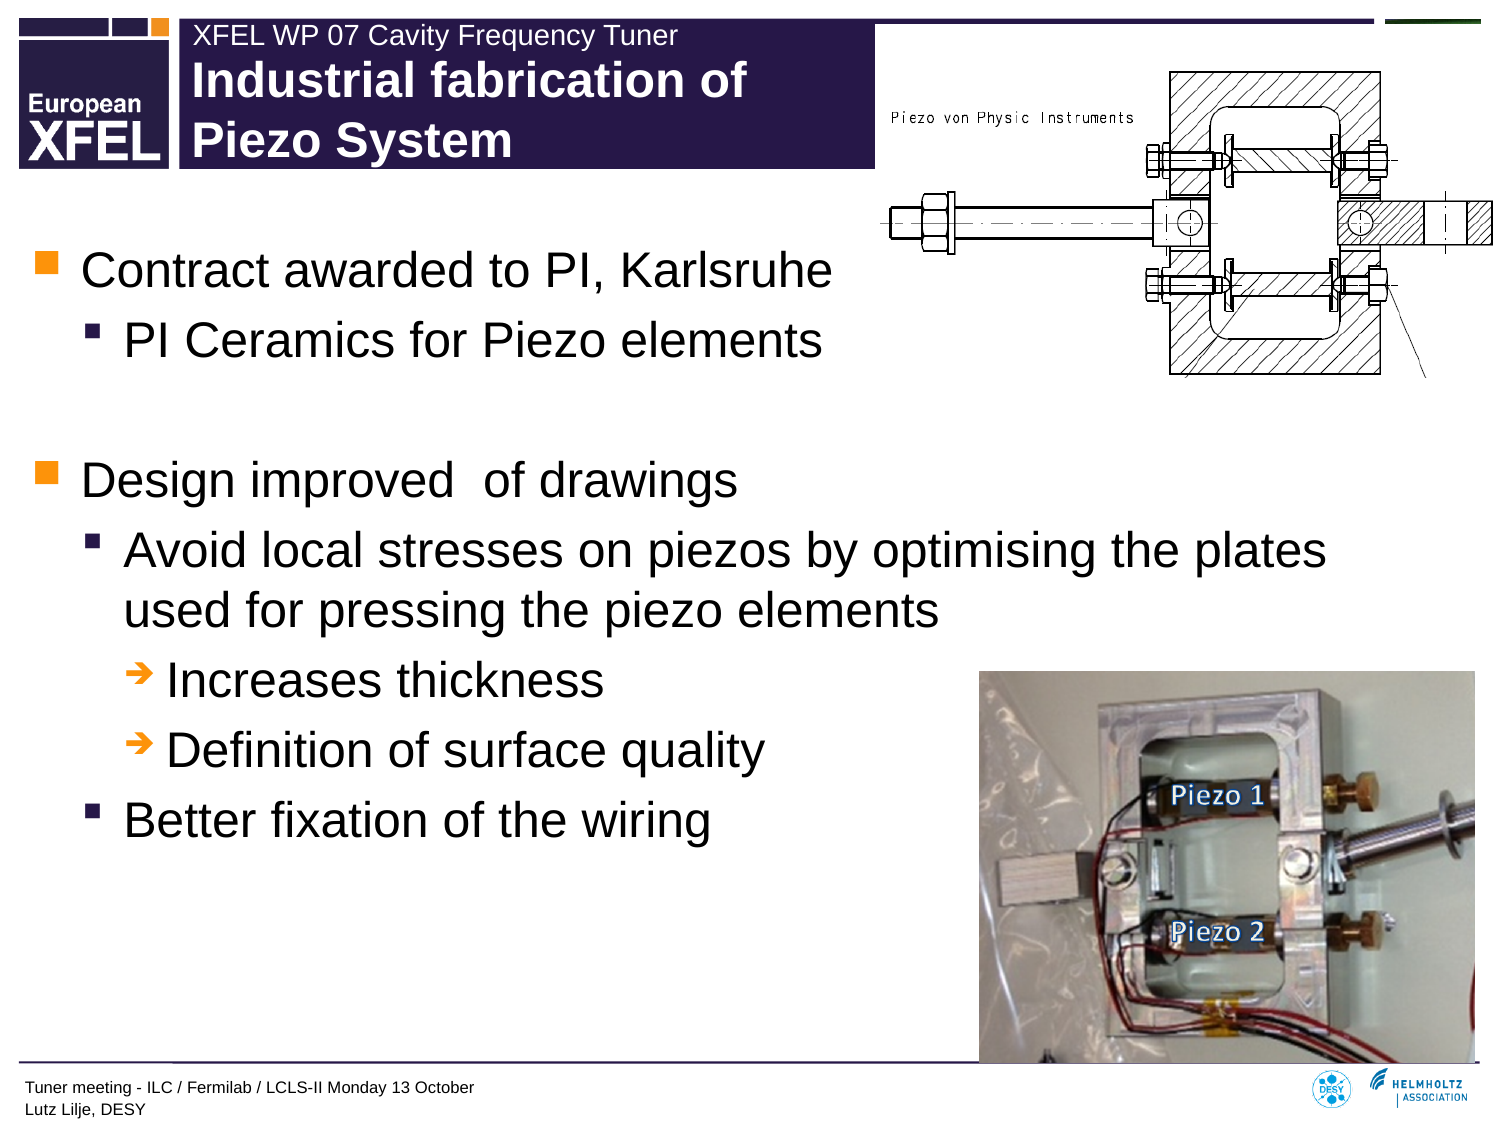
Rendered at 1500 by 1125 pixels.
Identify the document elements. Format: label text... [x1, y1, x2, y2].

list Contract awarded to PI, Karlsruhe PI Ceramics for Piezo elements Design improved of drawings Avoid local stresses on piezos by optimising the plates used for pressing the piezo elements Increases thickness Definition of surface quality Better fixation of the wiring [0, 237, 1363, 875]
picture [1370, 1068, 1467, 1108]
picture [979, 670, 1476, 1063]
picture [1310, 1068, 1353, 1110]
title Industrial fabrication of Piezo System [179, 88, 859, 168]
picture [19, 18, 169, 169]
picture [874, 19, 1500, 378]
